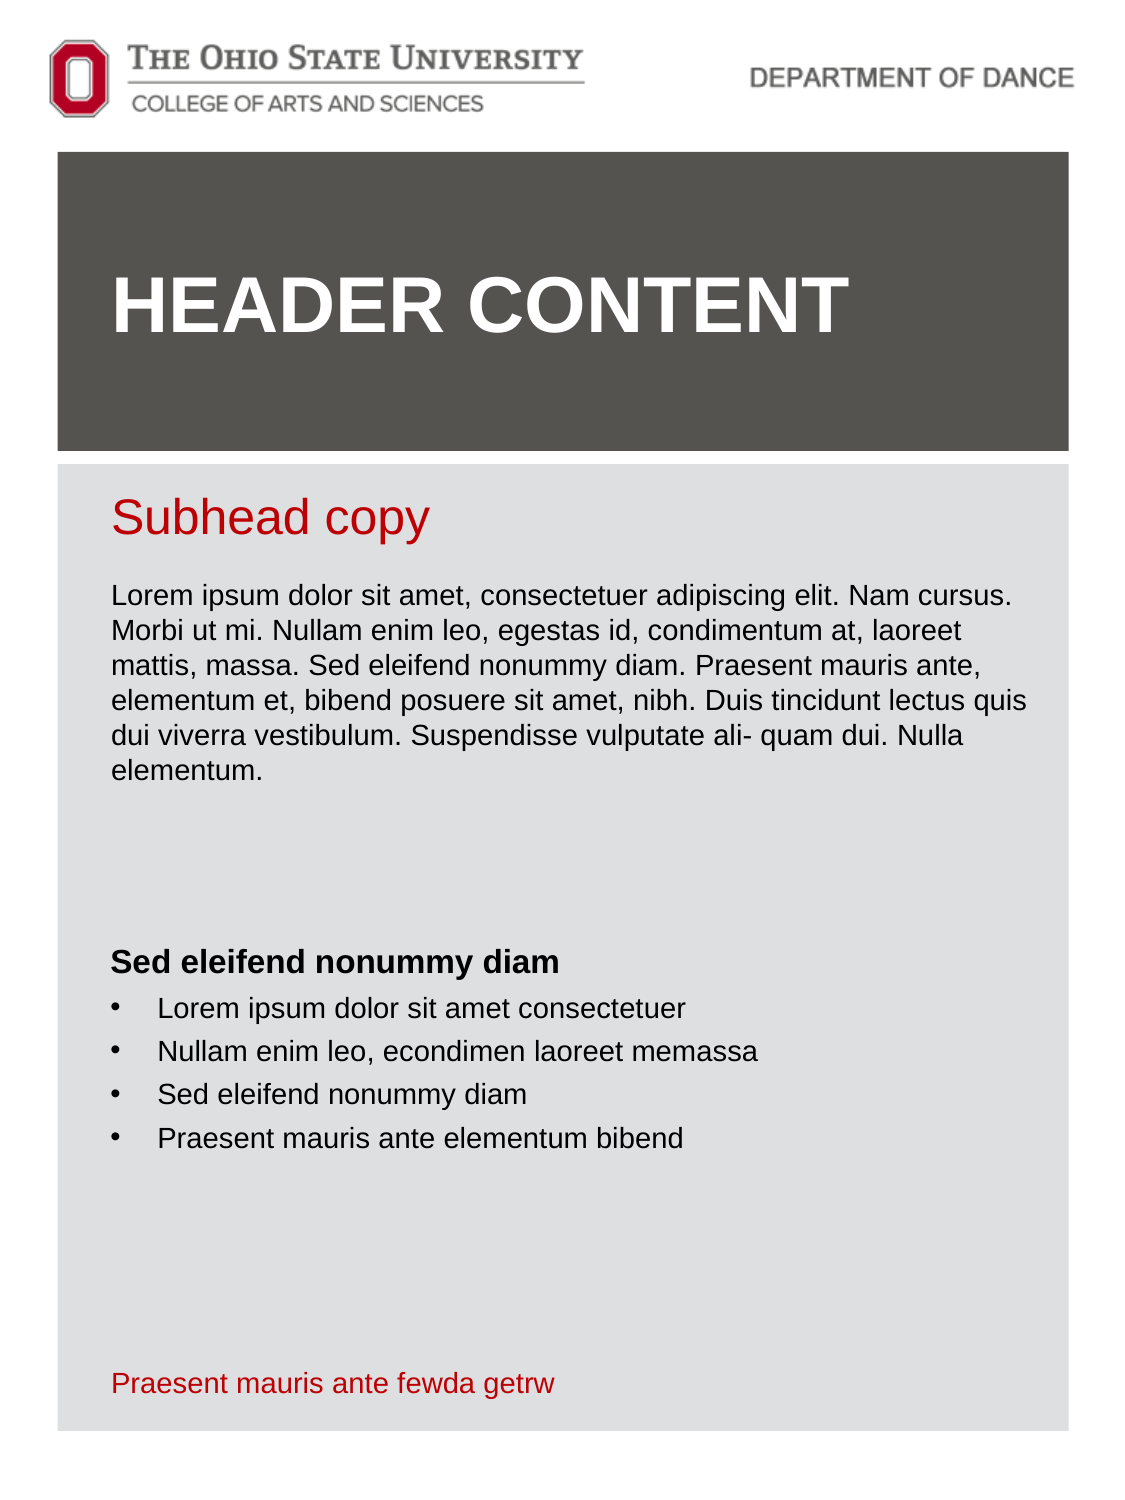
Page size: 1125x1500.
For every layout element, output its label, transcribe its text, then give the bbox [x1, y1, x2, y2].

text_box Sed eleifend nonummy diam Lorem ipsum dolor sit amet consectetuer Nullam enim leo, econdimen laoreet memassa Sed eleifend nonummy diam Praesent mauris ante elementum bibend [58, 933, 1069, 1333]
text_box Subhead copy [59, 465, 1070, 565]
text_box Praesent mauris ante fewda getrw [59, 1332, 1070, 1432]
text_box HEADER CONTENT [59, 152, 1070, 450]
text_box Lorem ipsum dolor sit amet, consectetuer adipiscing elit. Nam cursus. Morbi ut mi. Nullam enim leo, egestas id, condimentum at, laoreet mattis, massa. Sed eleifend nonummy diam. Praesent mauris ante, elementum et, bibend posuere sit amet, nibh. Duis tincidunt lectus quis dui viverra vestibulum. Suspendisse vulputate ali- quam dui. Nulla elementum. [59, 568, 1070, 917]
picture [0, 0, 1125, 1500]
